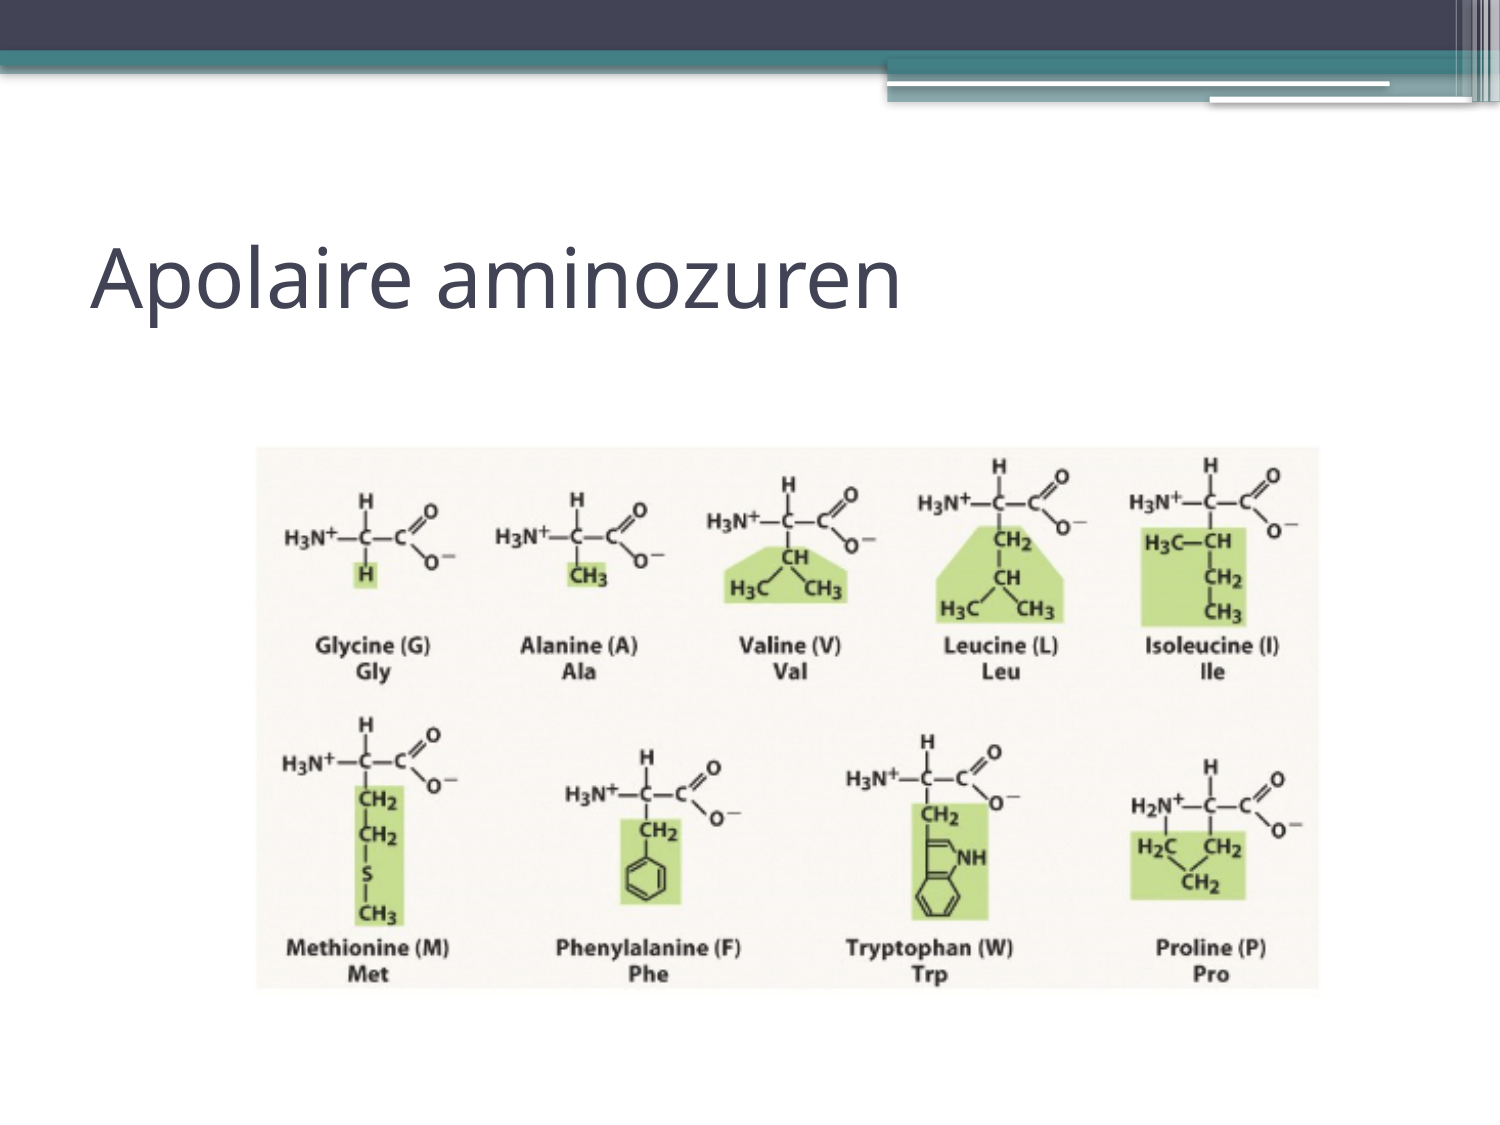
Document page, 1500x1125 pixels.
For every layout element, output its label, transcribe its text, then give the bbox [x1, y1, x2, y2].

title Apolaire aminozuren [75, 187, 1425, 363]
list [253, 444, 1325, 997]
